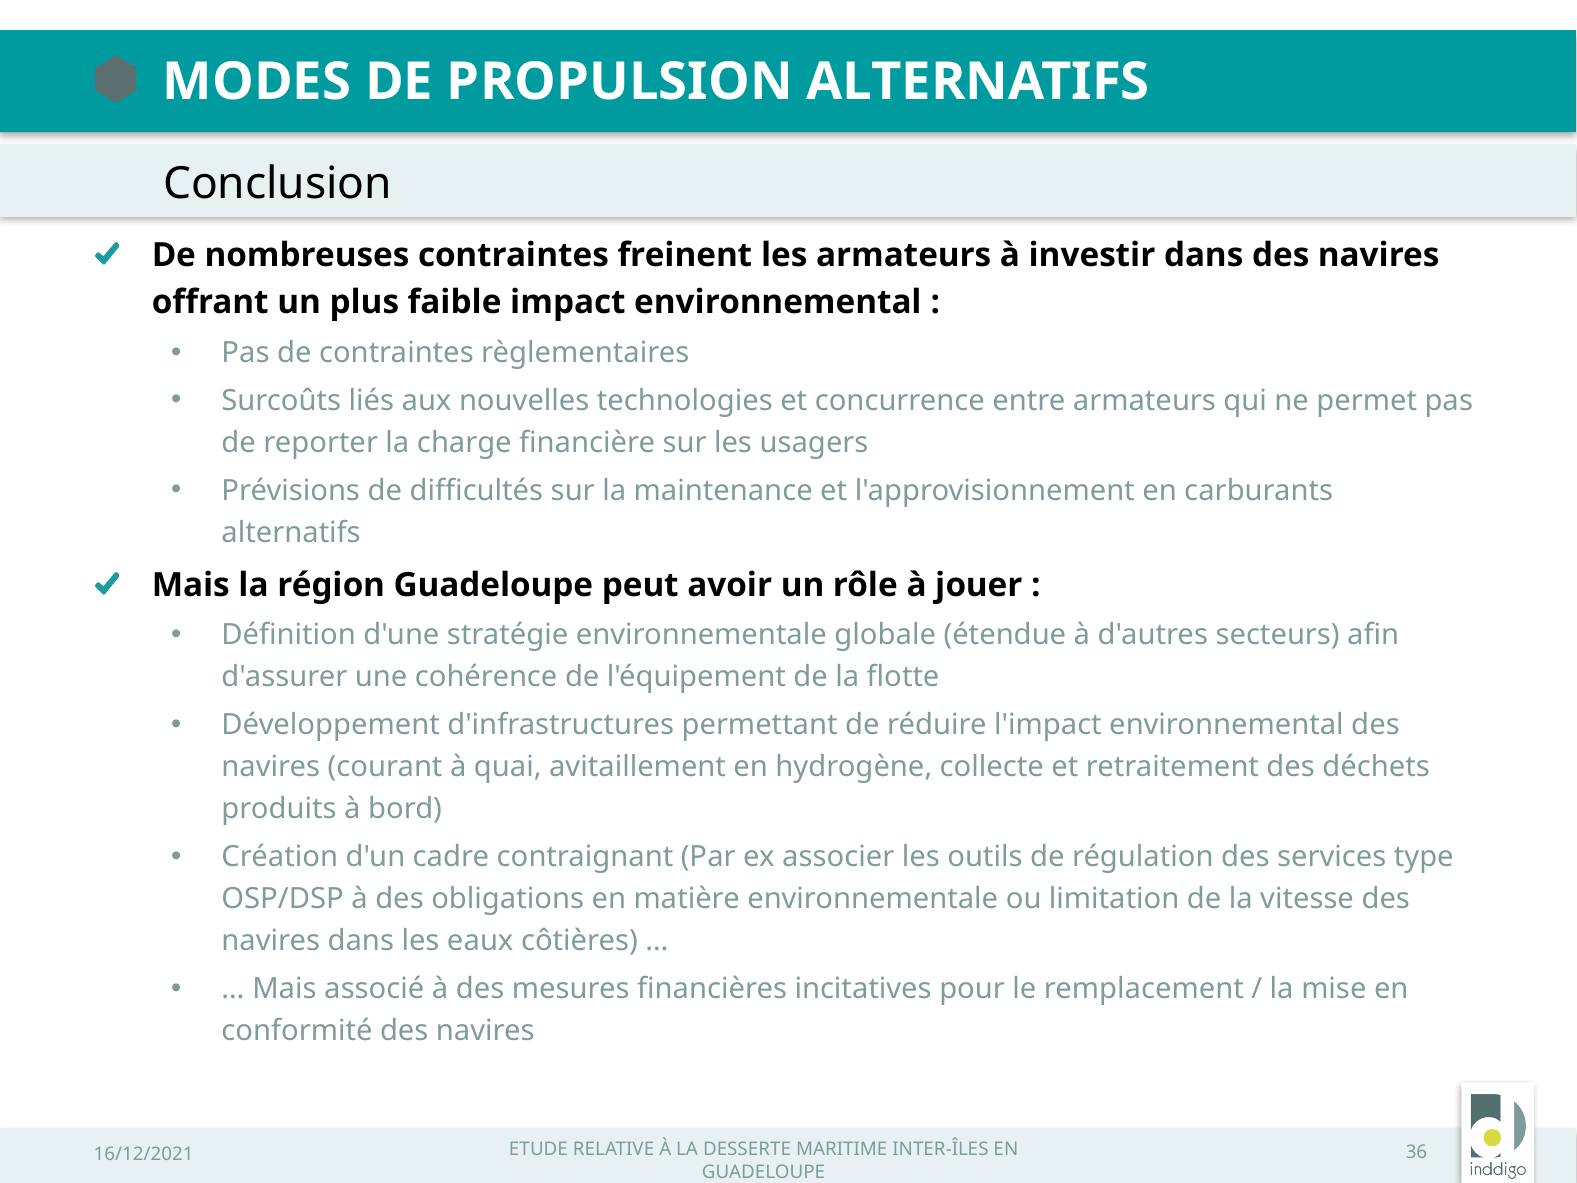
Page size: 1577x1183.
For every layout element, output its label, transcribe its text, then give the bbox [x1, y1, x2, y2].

text_box De nombreuses contraintes freinent les armateurs à investir dans des navires offrant un plus faible impact environnemental : Pas de contraintes règlementaires Surcoûts liés aux nouvelles technologies et concurrence entre armateurs qui ne permet pas de reporter la charge financière sur les usagers Prévisions de difficultés sur la maintenance et l'approvisionnement en carburants alternatifs Mais la région Guadeloupe peut avoir un rôle à jouer : Définition d'une stratégie environnementale globale (étendue à d'autres secteurs) afin d'assurer une cohérence de l'équipement de la flotte Développement d'infrastructures permettant de réduire l'impact environnemental des navires (courant à quai, avitaillement en hydrogène, collecte et retraitement des déchets produits à bord) Création d'un cadre contraignant (Par ex associer les outils de régulation des services type OSP/DSP à des obligations en matière environnementale ou limitation de la vitesse des navires dans les eaux côtières) … … Mais associé à des mesures financières incitatives pour le remplacement / la mise en conformité des navires [78, 216, 1498, 1145]
picture [95, 55, 136, 102]
picture [1470, 1094, 1526, 1179]
picture [95, 241, 119, 265]
text_box Conclusion [146, 135, 1437, 216]
text_box Etude relative à la desserte maritime inter-îles en Guadeloupe [472, 1145, 1054, 1179]
text_box 36 [1087, 1145, 1443, 1165]
text_box Modes de propulsion alternatifs [78, 38, 1577, 112]
picture [95, 571, 119, 595]
text_box 16/12/2021 [78, 1145, 434, 1165]
